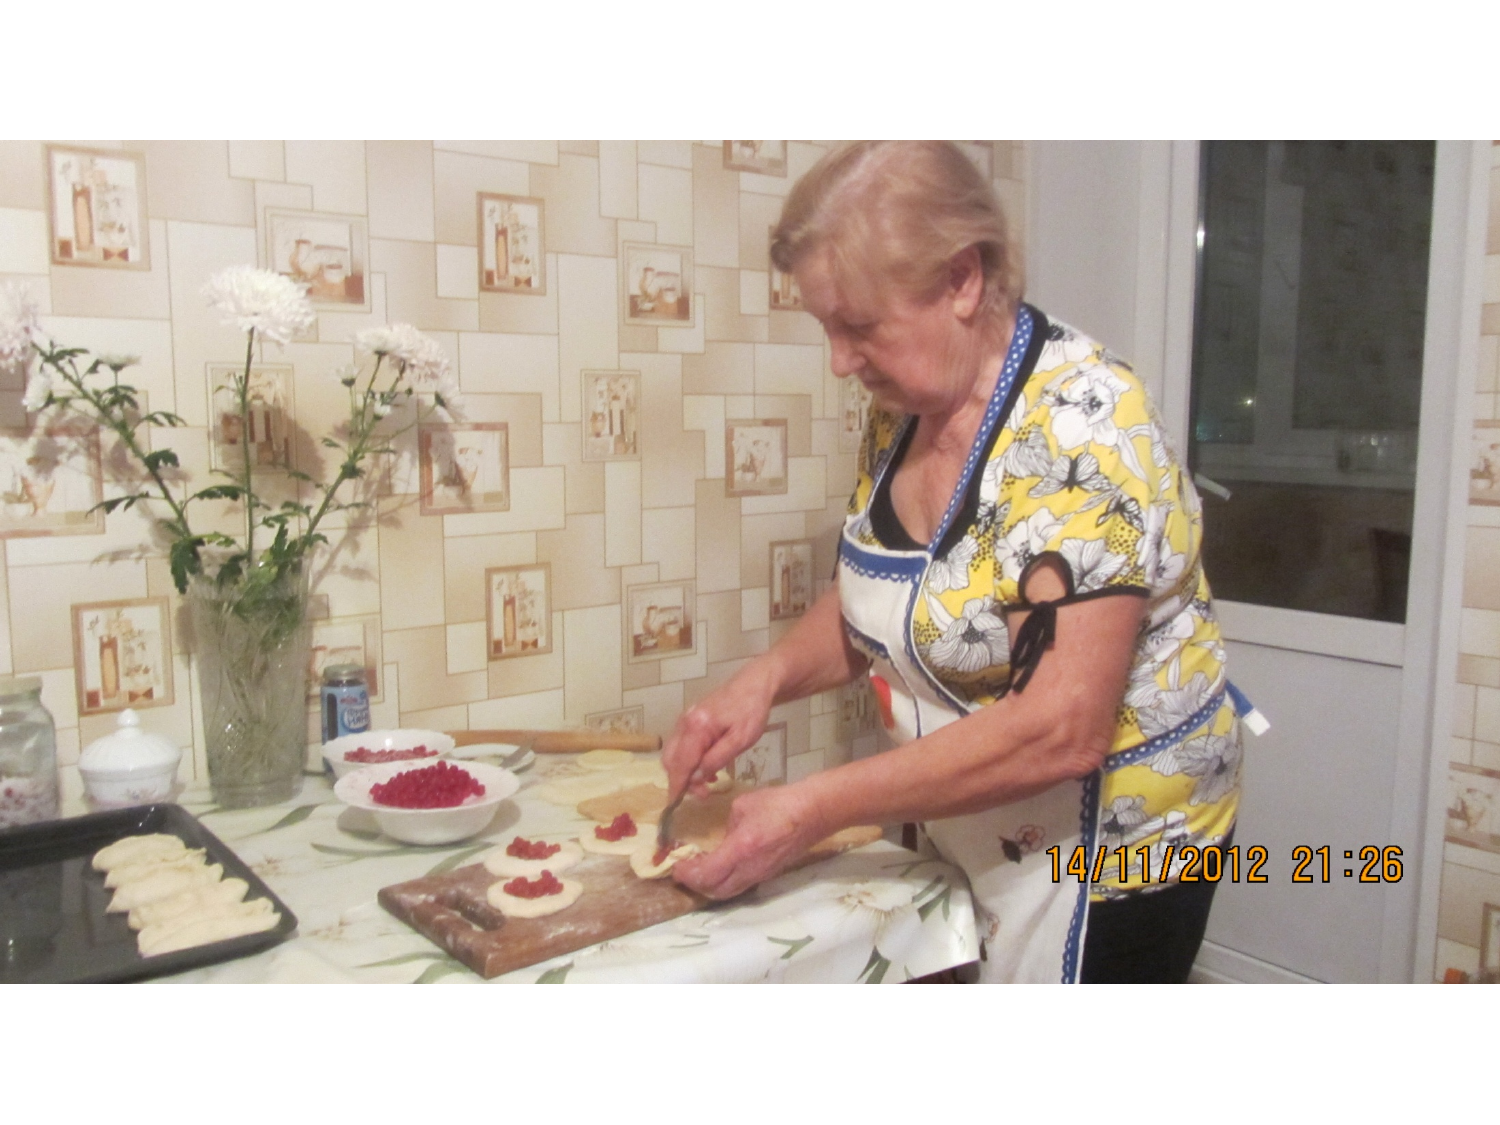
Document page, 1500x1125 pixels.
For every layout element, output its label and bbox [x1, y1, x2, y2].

picture [0, 140, 1500, 985]
